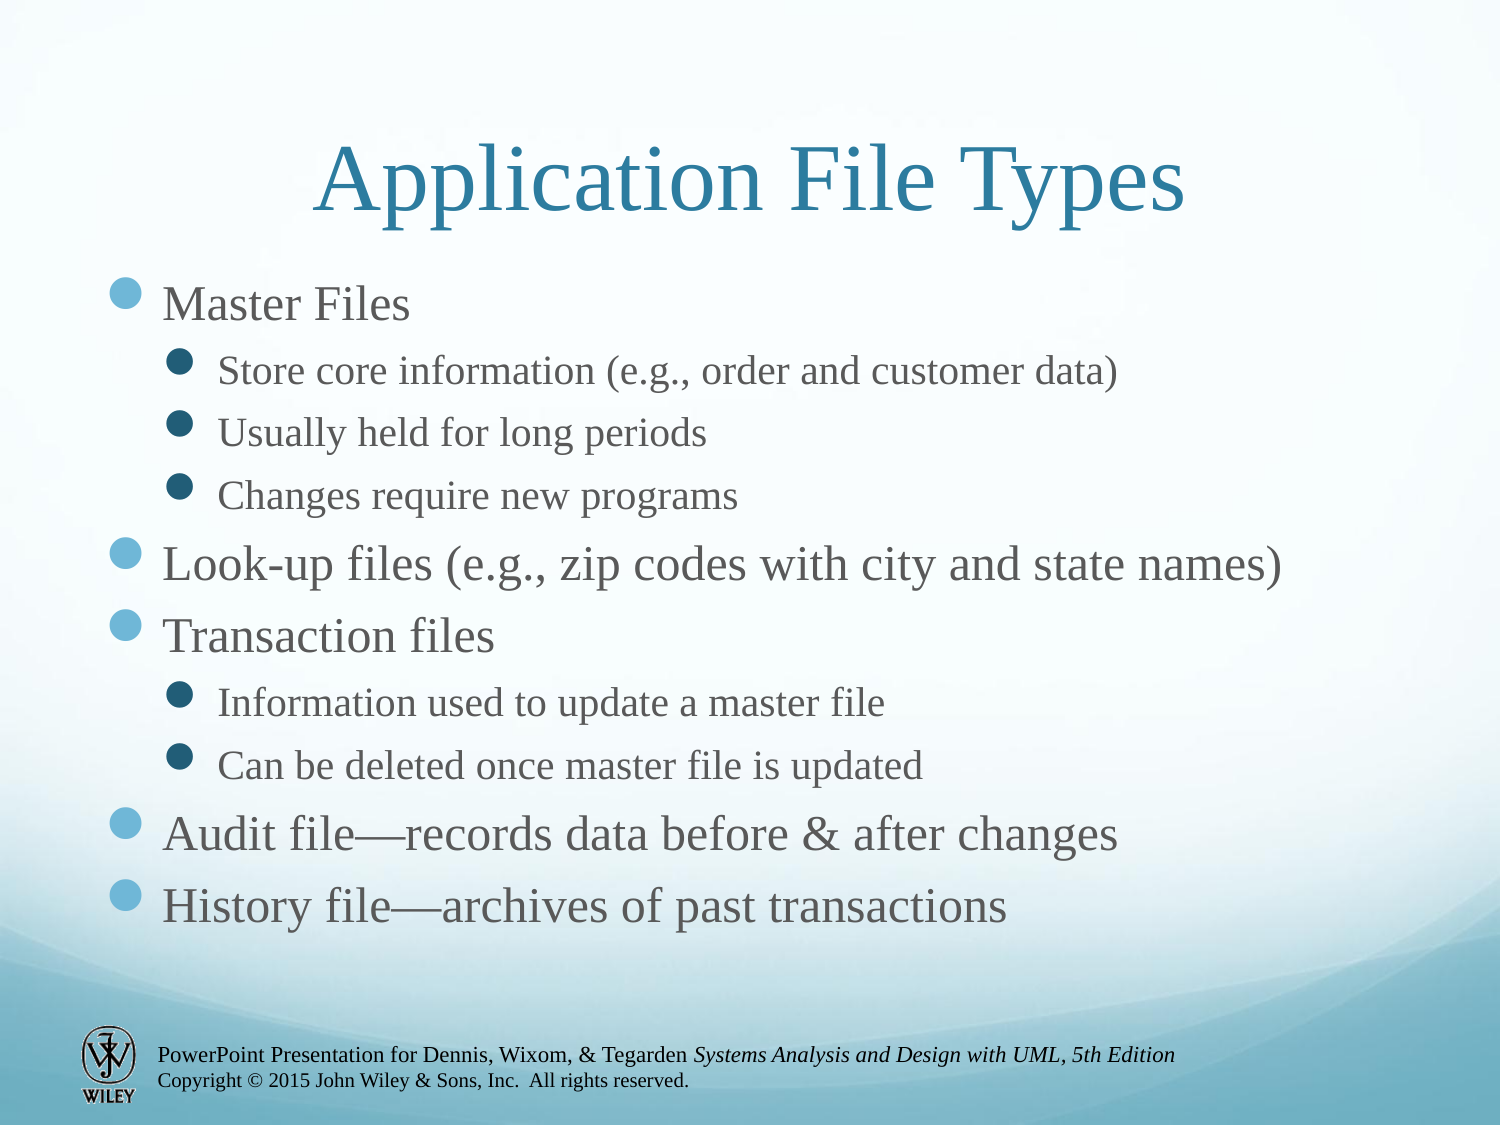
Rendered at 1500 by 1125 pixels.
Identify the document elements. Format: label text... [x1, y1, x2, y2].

title Application File Types [90, 17, 1410, 237]
list Master Files Store core information (e.g., order and customer data) Usually held for long periods Changes require new programs Look-up files (e.g., zip codes with city and state names) Transaction files Information used to update a master file Can be deleted once master file is updated Audit file—records data before & after changes History file—archives of past transactions [90, 262, 1410, 975]
picture [0, 0, 1500, 1125]
